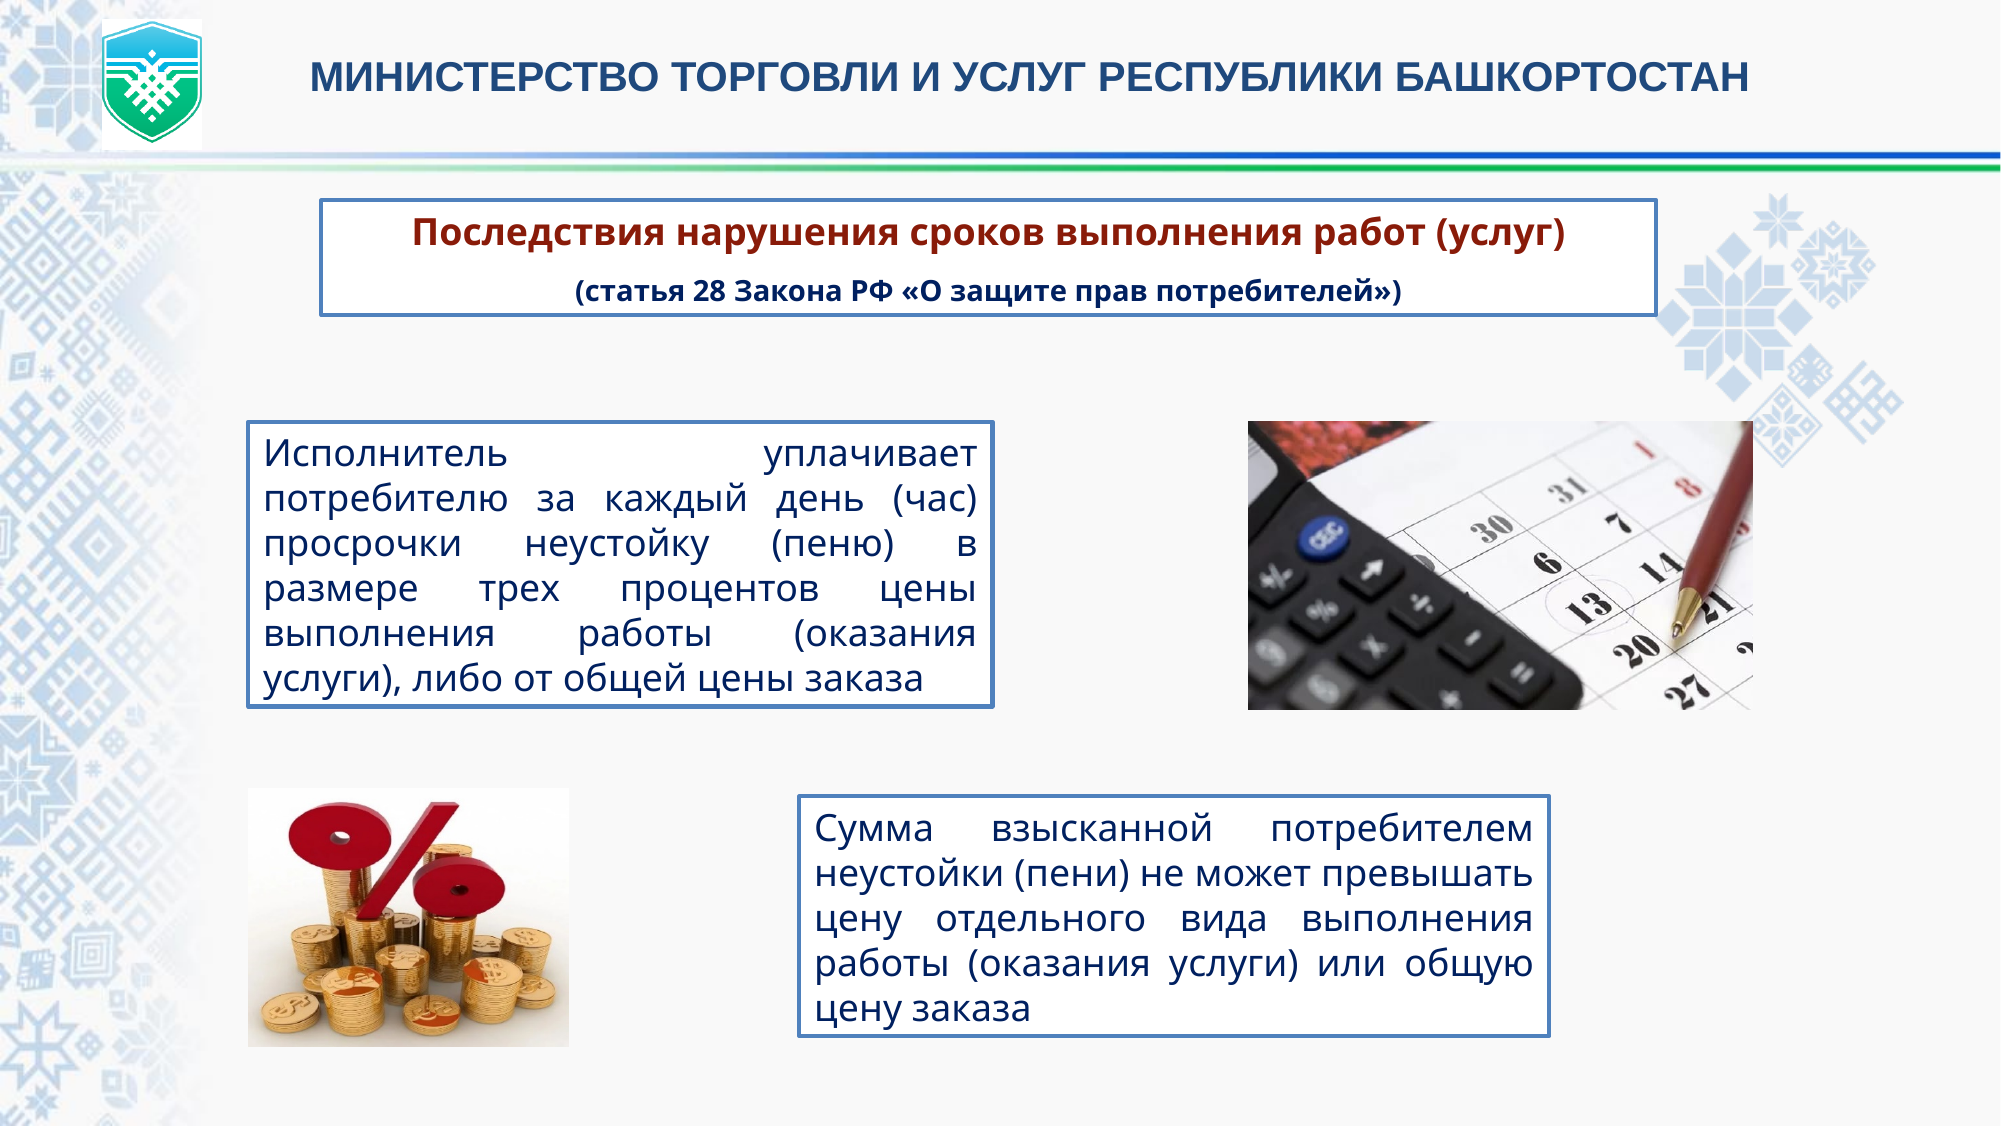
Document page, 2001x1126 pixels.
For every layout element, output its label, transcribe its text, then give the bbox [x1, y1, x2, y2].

picture [0, 0, 2001, 1126]
text_box Сумма взысканной потребителем неустойки (пени) не может превышать цену отдельного вида выполнения работы (оказания услуги) или общую цену заказа [797, 794, 1551, 1038]
text_box Исполнитель уплачивает потребителю за каждый день (час) просрочки неустойку (пеню) в размере трех процентов цены выполнения работы (оказания услуги), либо от общей цены заказа [246, 420, 995, 709]
text_box Последствия нарушения сроков выполнения работ (услуг) (статья 28 Закона РФ «О защите прав потребителей») [319, 198, 1650, 317]
text_box МИНИСТЕРСТВО ТОРГОВЛИ И УСЛУГ РЕСПУБЛИКИ БАШКОРТОСТАН [291, 42, 1780, 108]
